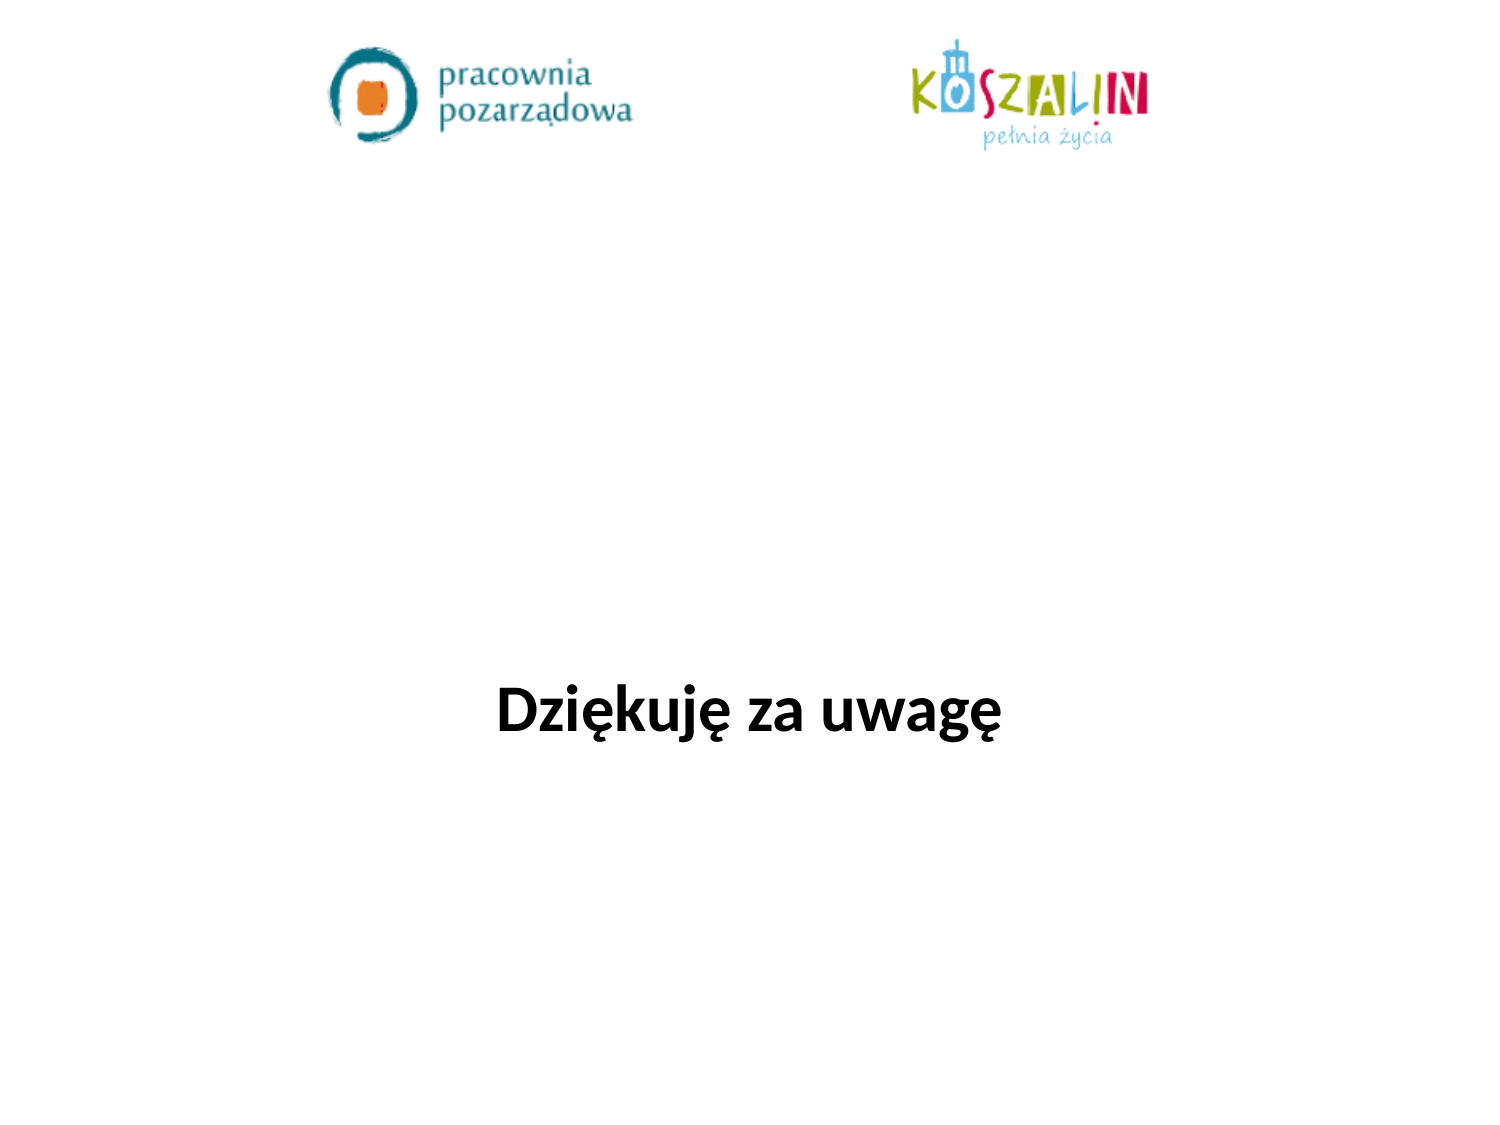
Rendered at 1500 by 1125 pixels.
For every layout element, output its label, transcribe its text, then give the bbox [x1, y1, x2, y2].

picture [289, 0, 1236, 182]
text_box Dziękuję za uwagę [75, 656, 1425, 1005]
